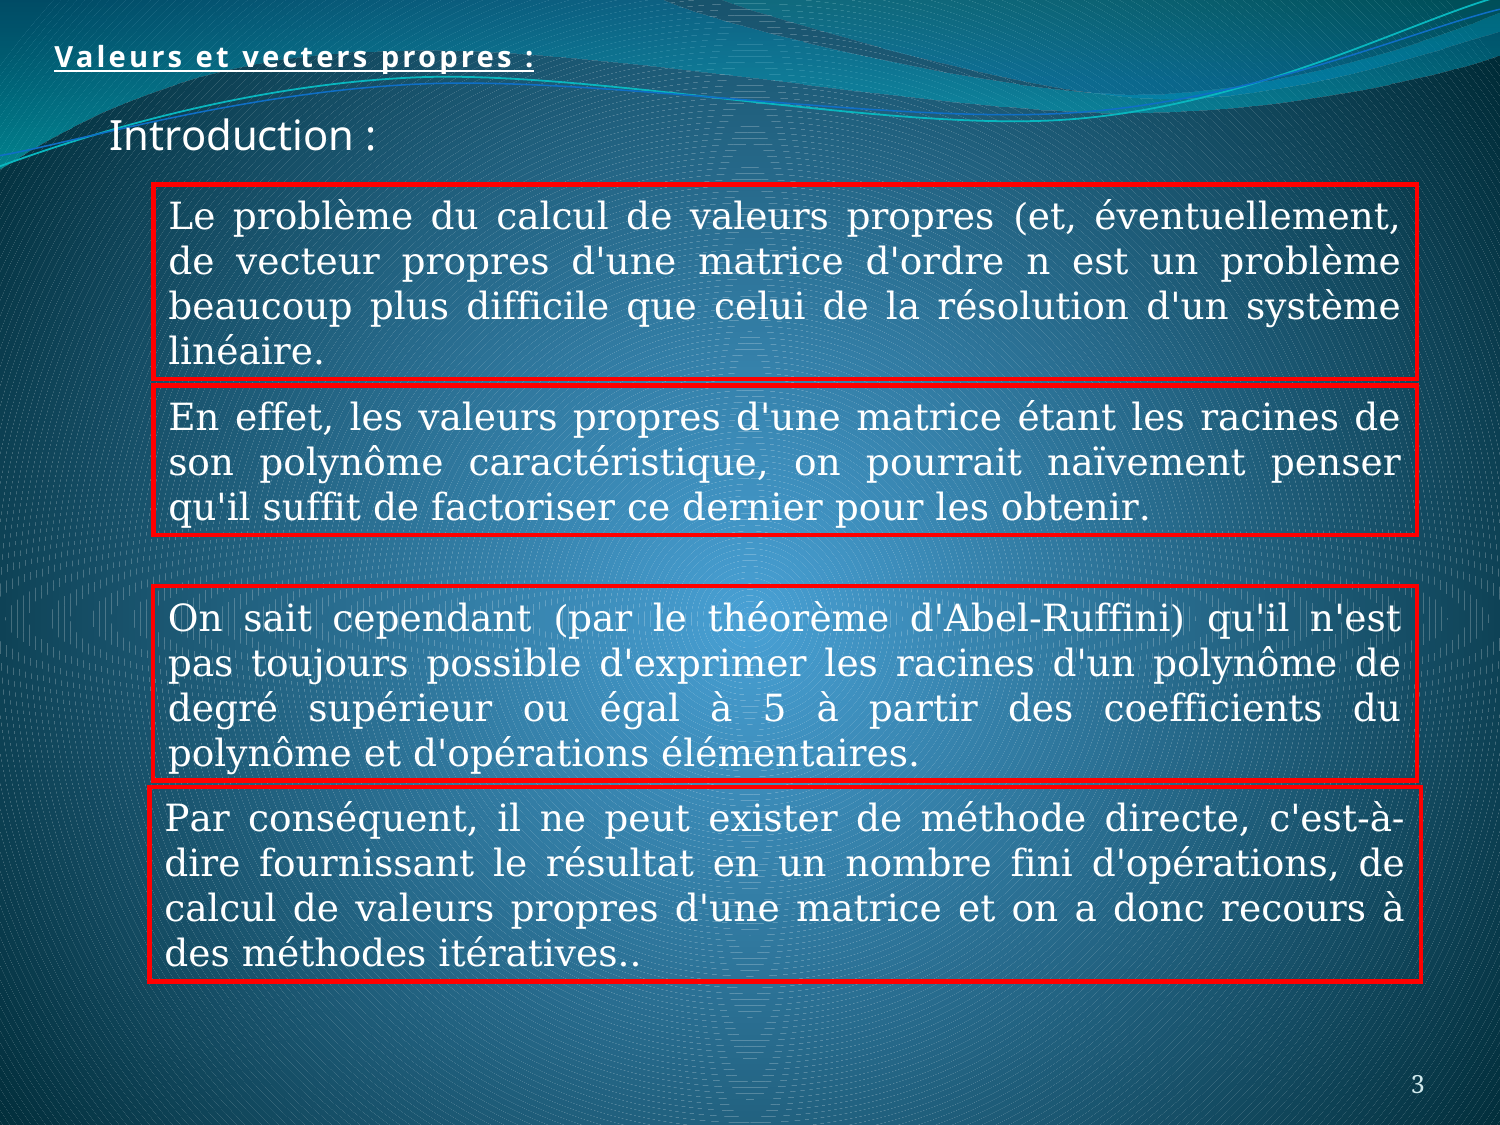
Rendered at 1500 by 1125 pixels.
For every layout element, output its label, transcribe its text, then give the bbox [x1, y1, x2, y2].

text_box On sait cependant (par le théorème d'Abel-Ruffini) qu'il n'est pas toujours possible d'exprimer les racines d'un polynôme de degré supérieur ou égal à 5 à partir des coefficients du polynôme et d'opérations élémentaires. [151, 584, 1419, 783]
text_box Le problème du calcul de valeurs propres (et, éventuellement, de vecteur propres d'une matrice d'ordre n est un problème beaucoup plus difficile que celui de la résolution d'un système linéaire. [151, 182, 1419, 381]
text_box En effet, les valeurs propres d'une matrice étant les racines de son polynôme caractéristique, on pourrait naïvement penser qu'il suffit de factoriser ce dernier pour les obtenir. [151, 383, 1419, 537]
text_box Valeurs et vecters propres : [39, 30, 632, 81]
text_box Introduction : [94, 101, 467, 167]
text_box 3 [1299, 1042, 1425, 1103]
text_box Par conséquent, il ne peut exister de méthode directe, c'est-à-dire fournissant le résultat en un nombre fini d'opérations, de calcul de valeurs propres d'une matrice et on a donc recours à des méthodes itératives.. [147, 785, 1423, 984]
